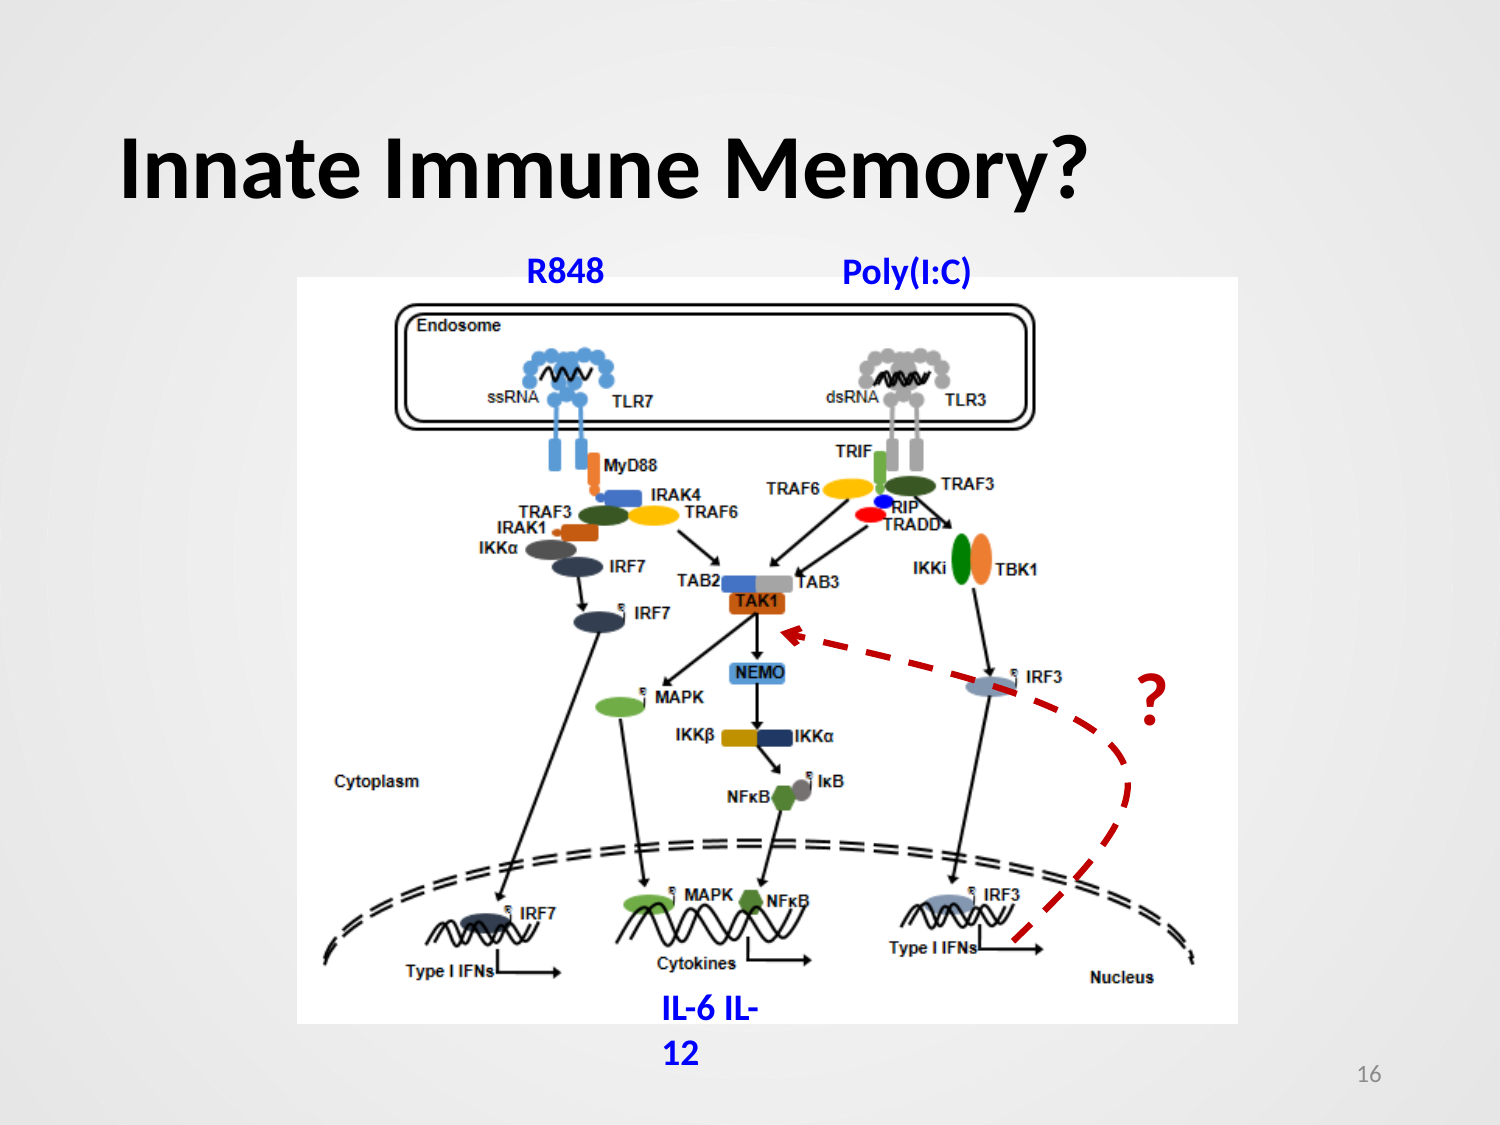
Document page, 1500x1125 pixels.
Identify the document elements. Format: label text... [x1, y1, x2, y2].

text_box IL-6 IL-12 [646, 1024, 777, 1081]
title Innate Immune Memory? [103, 59, 1397, 278]
picture [297, 277, 1238, 1024]
text_box R848 [511, 238, 642, 277]
slide_number 16 [1059, 1042, 1397, 1103]
